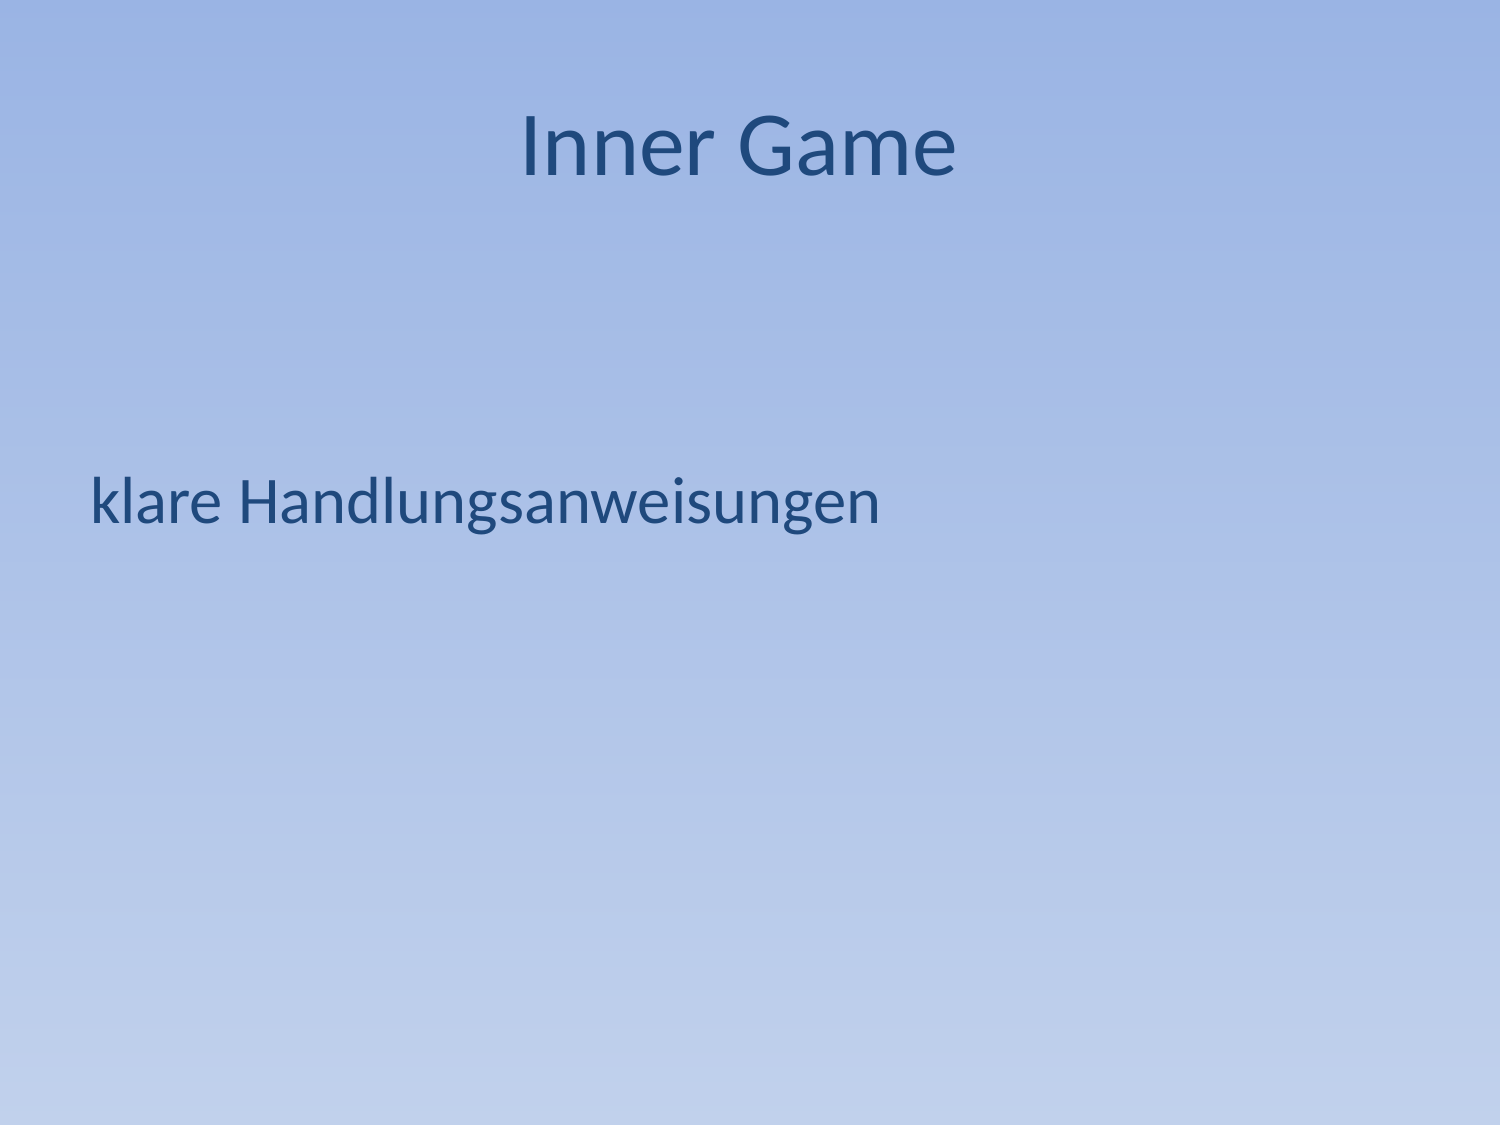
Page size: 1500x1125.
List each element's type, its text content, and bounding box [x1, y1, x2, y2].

title Inner Game [75, 45, 1425, 233]
list klare Handlungsanweisungen [75, 262, 1425, 1005]
